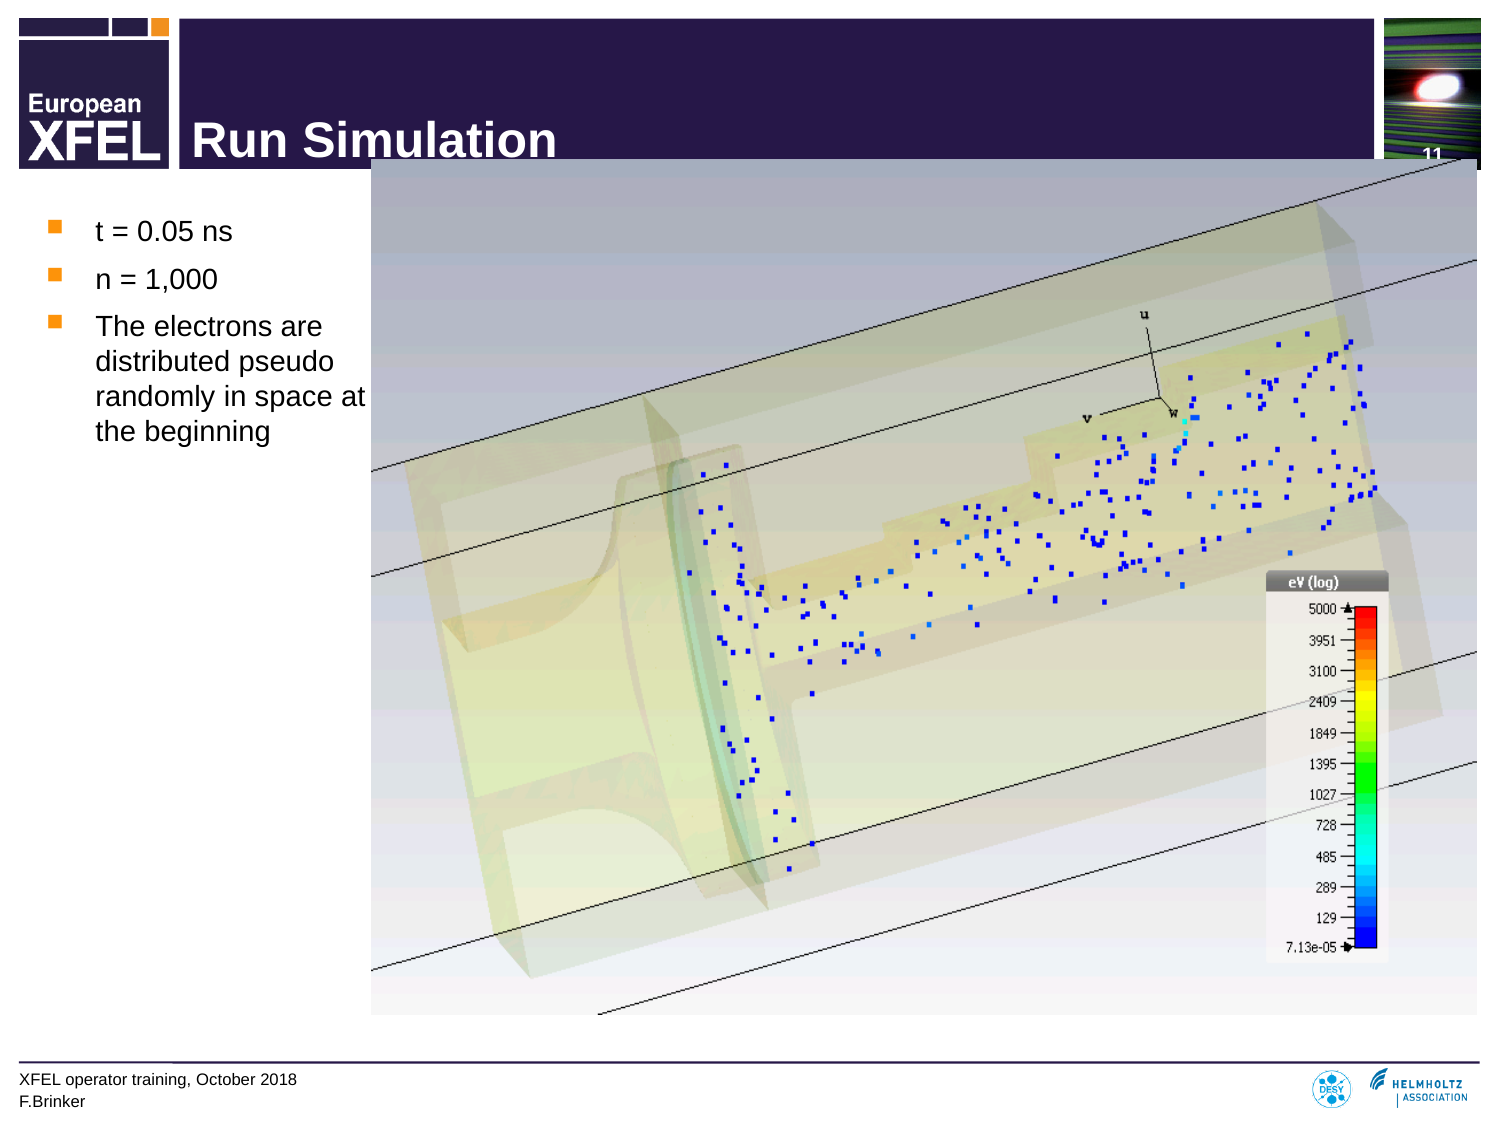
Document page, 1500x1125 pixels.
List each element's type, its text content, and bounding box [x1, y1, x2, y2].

list t = 0.05 ns n = 1,000 The electrons are distributed pseudo randomly in space at the beginning [46, 212, 365, 947]
picture [370, 18, 1481, 1016]
picture [1370, 1068, 1467, 1108]
picture [19, 18, 169, 169]
picture [1310, 1068, 1353, 1110]
title Run Simulation [179, 50, 1375, 168]
